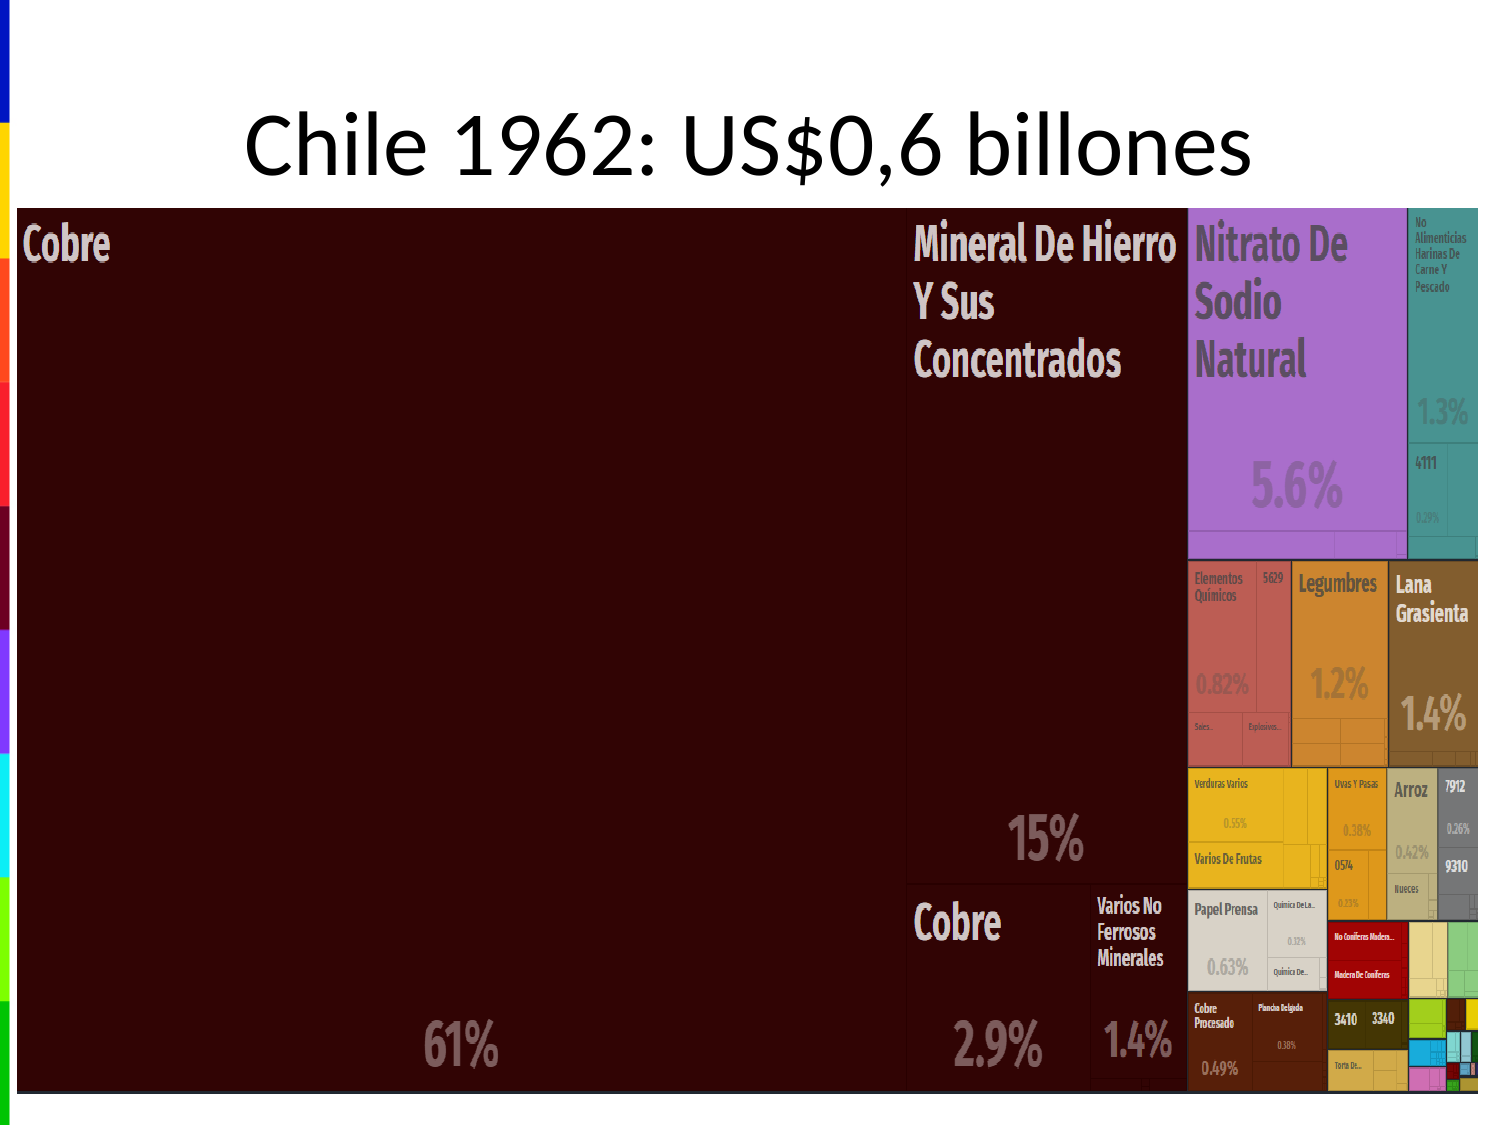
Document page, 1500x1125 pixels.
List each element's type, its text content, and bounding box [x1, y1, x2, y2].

title Chile 1962: US$0,6 billones [75, 45, 1425, 205]
picture [0, 0, 1500, 1125]
